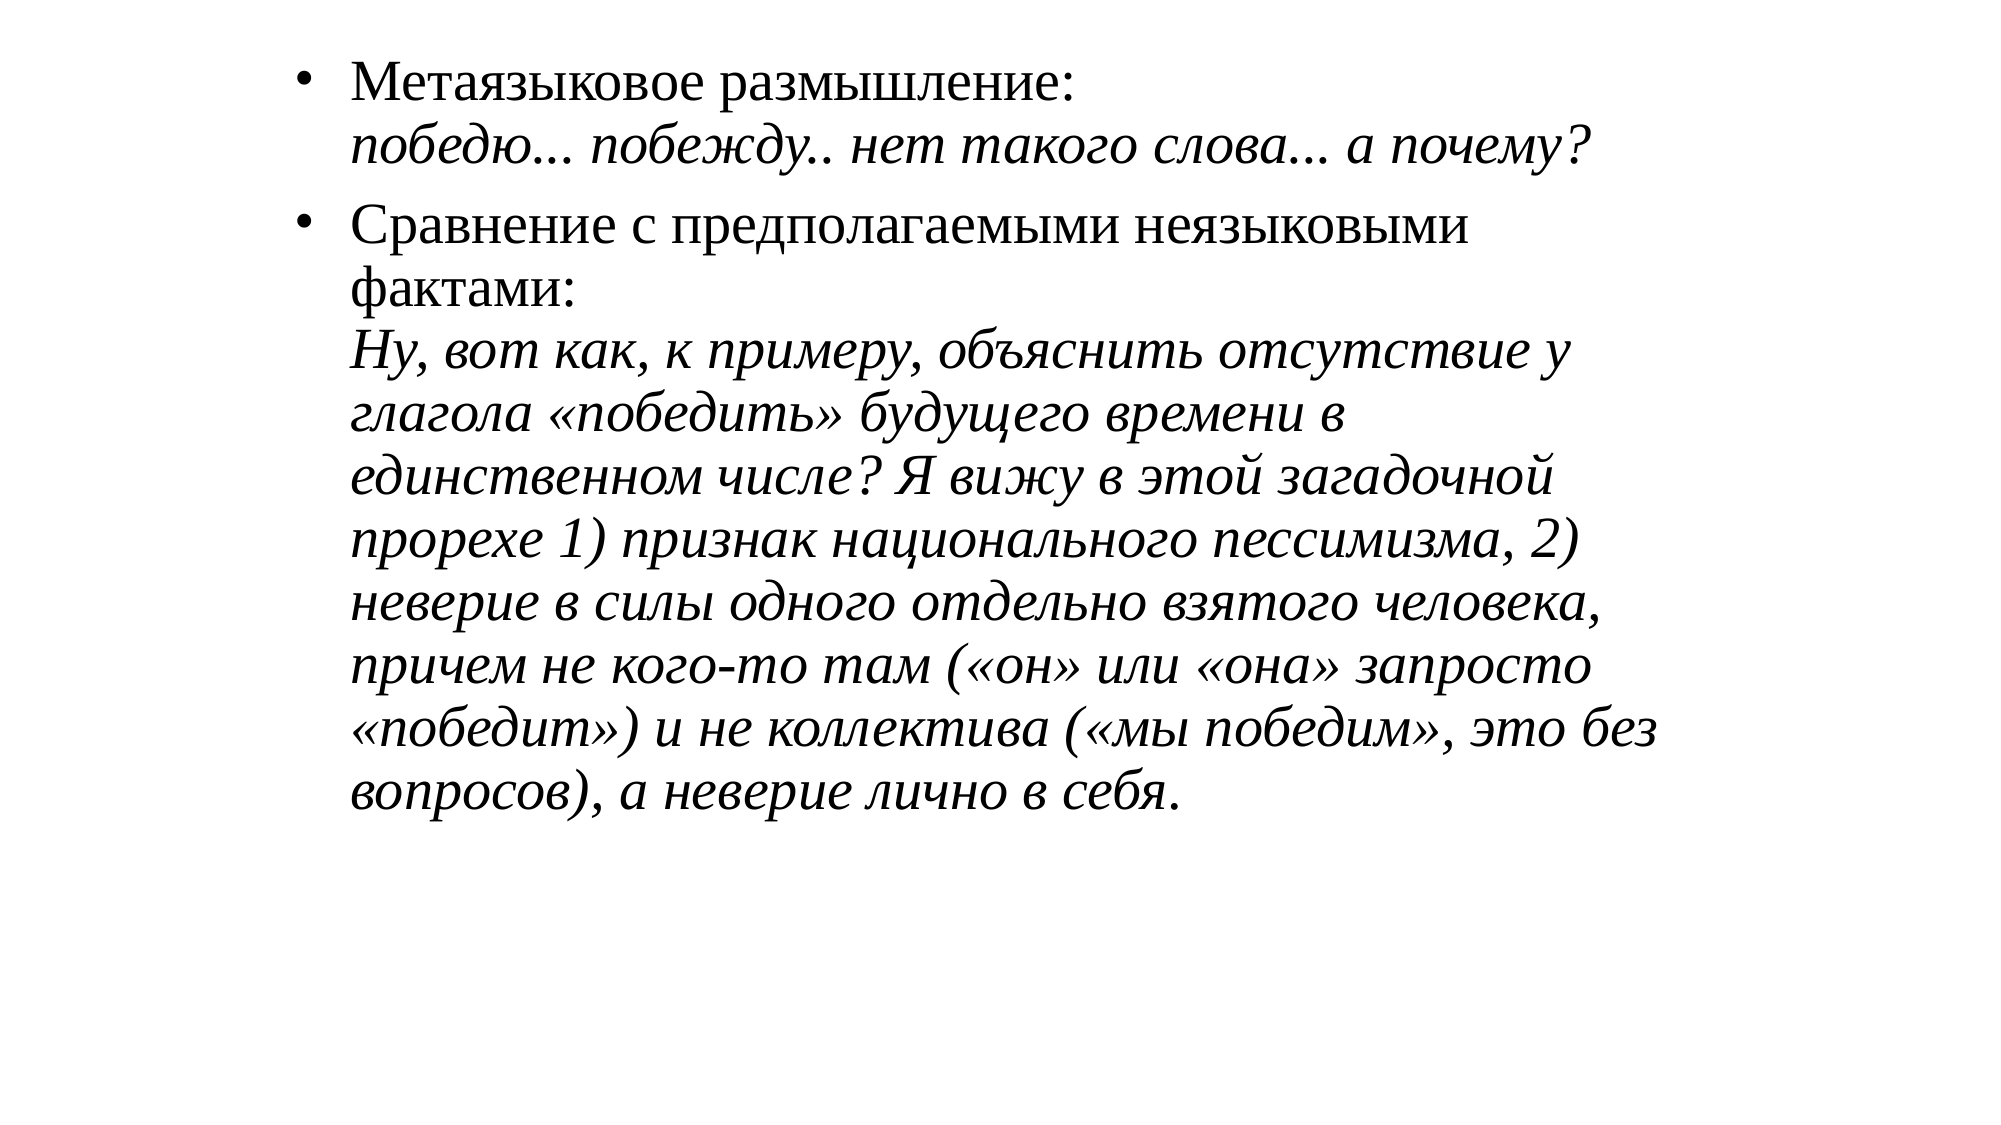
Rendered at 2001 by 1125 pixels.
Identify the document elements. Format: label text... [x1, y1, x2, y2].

list Метаязыковoе размышление: победю... побежду.. нет такого слова... а почему? Сравнение с предполагаемыми неязыковыми фактами: Ну, вот как, к примеру, объяснить отсутствие у глагола «победить» будущего времени в единственном числе? Я вижу в этой загадочной прорехе 1) признак национального пессимизма, 2) неверие в силы одного отдельно взятого человека, причем не кого-то там («он» или «она» запросто «победит») и не коллектива («мы победим», это без вопросов), а неверие лично в себя. [279, 42, 1721, 1094]
